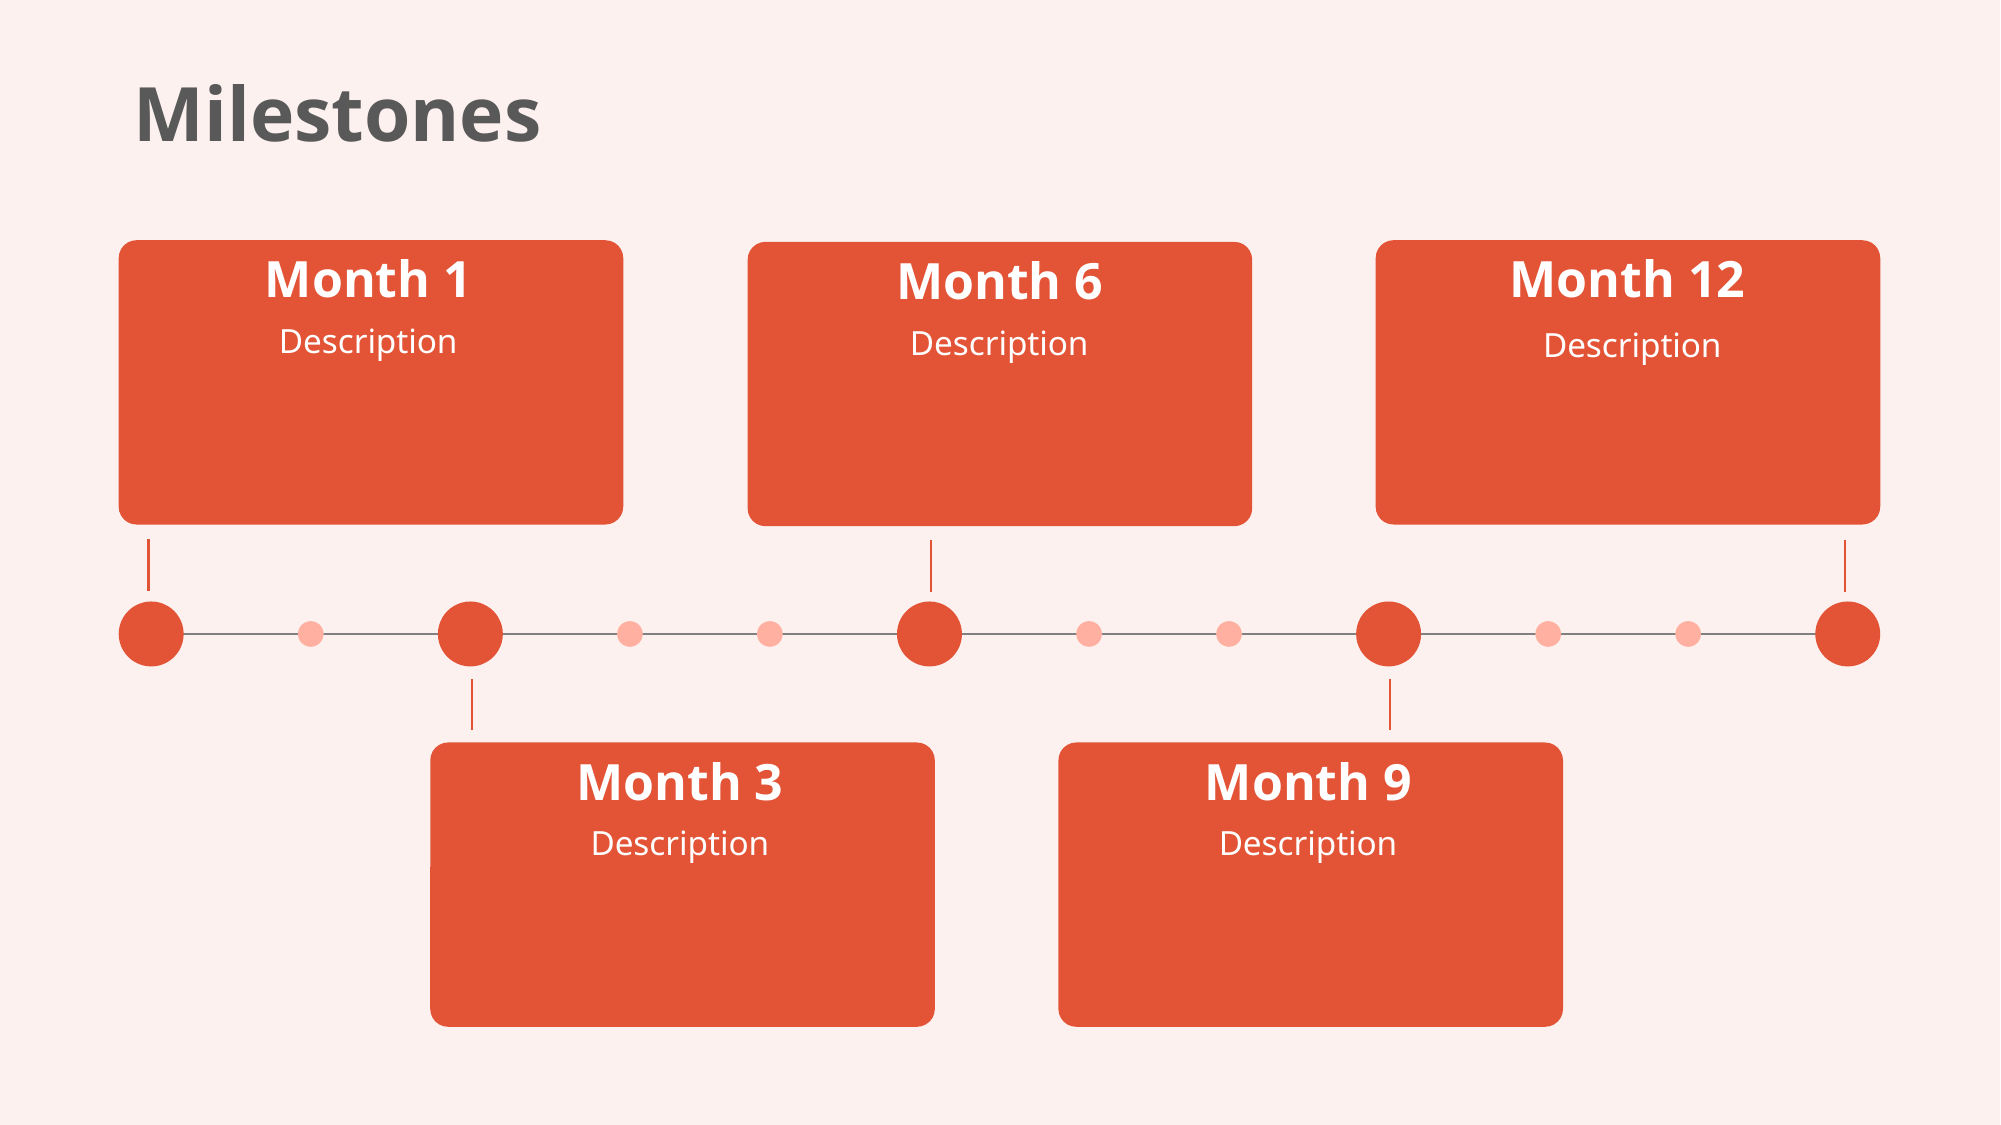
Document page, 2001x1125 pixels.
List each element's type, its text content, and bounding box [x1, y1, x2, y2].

text_box [429, 741, 936, 1028]
text_box [1215, 620, 1243, 633]
text_box [436, 635, 504, 668]
text_box [1674, 620, 1702, 633]
text_box [746, 240, 1254, 528]
text_box Month 6 Description [772, 241, 1227, 370]
text_box [1534, 620, 1562, 633]
text_box [1075, 620, 1103, 633]
text_box [1075, 635, 1103, 648]
text_box [1374, 239, 1882, 526]
text_box [436, 600, 504, 633]
text_box [1674, 635, 1702, 648]
text_box Month 9 Description [1088, 742, 1529, 870]
text_box [1057, 741, 1565, 1028]
text_box [616, 620, 644, 633]
text_box [1534, 635, 1562, 648]
text_box Month 12 Description [1391, 240, 1864, 413]
text_box [117, 600, 185, 668]
text_box [297, 620, 325, 633]
text_box [616, 635, 644, 648]
text_box [896, 635, 963, 668]
text_box [1355, 600, 1423, 633]
text_box [1215, 635, 1243, 648]
text_box [1814, 600, 1882, 668]
text_box Month 1 Description [148, 240, 589, 368]
text_box [297, 635, 325, 648]
text_box Milestones [118, 59, 1514, 165]
text_box Month 3 Description [460, 742, 900, 870]
text_box [756, 635, 784, 648]
text_box [1355, 635, 1423, 668]
text_box [896, 600, 963, 633]
text_box [756, 620, 784, 633]
text_box [117, 239, 625, 526]
